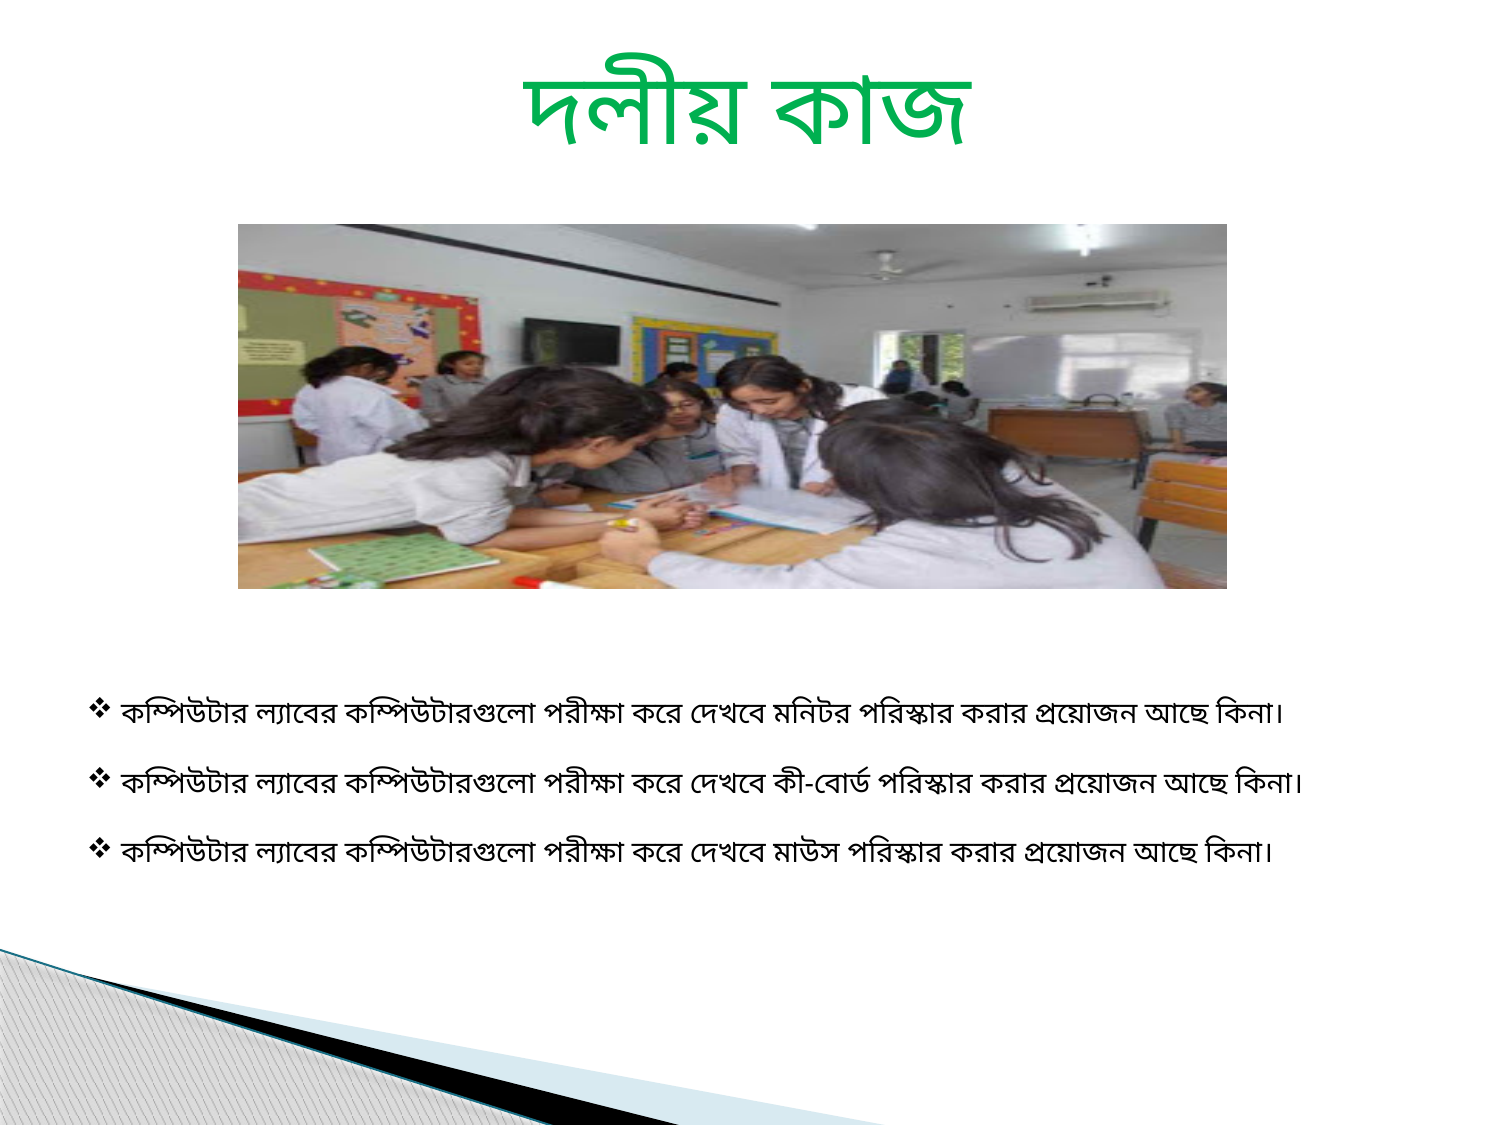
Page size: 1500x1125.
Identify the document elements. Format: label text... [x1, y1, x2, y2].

text_box কম্পিউটার ল্যাবের কম্পিউটারগুলো পরীক্ষা করে দেখবে মনিটর পরিস্কার করার প্রয়োজন আছে কিনা। কম্পিউটার ল্যাবের কম্পিউটারগুলো পরীক্ষা করে দেখবে কী-বোর্ড পরিস্কার করার প্রয়োজন আছে কিনা। কম্পিউটার ল্যাবের কম্পিউটারগুলো পরীক্ষা করে দেখবে মাউস পরিস্কার করার প্রয়োজন আছে কিনা। [72, 686, 1498, 981]
picture [238, 224, 1227, 589]
text_box দলীয় কাজ [509, 37, 987, 173]
